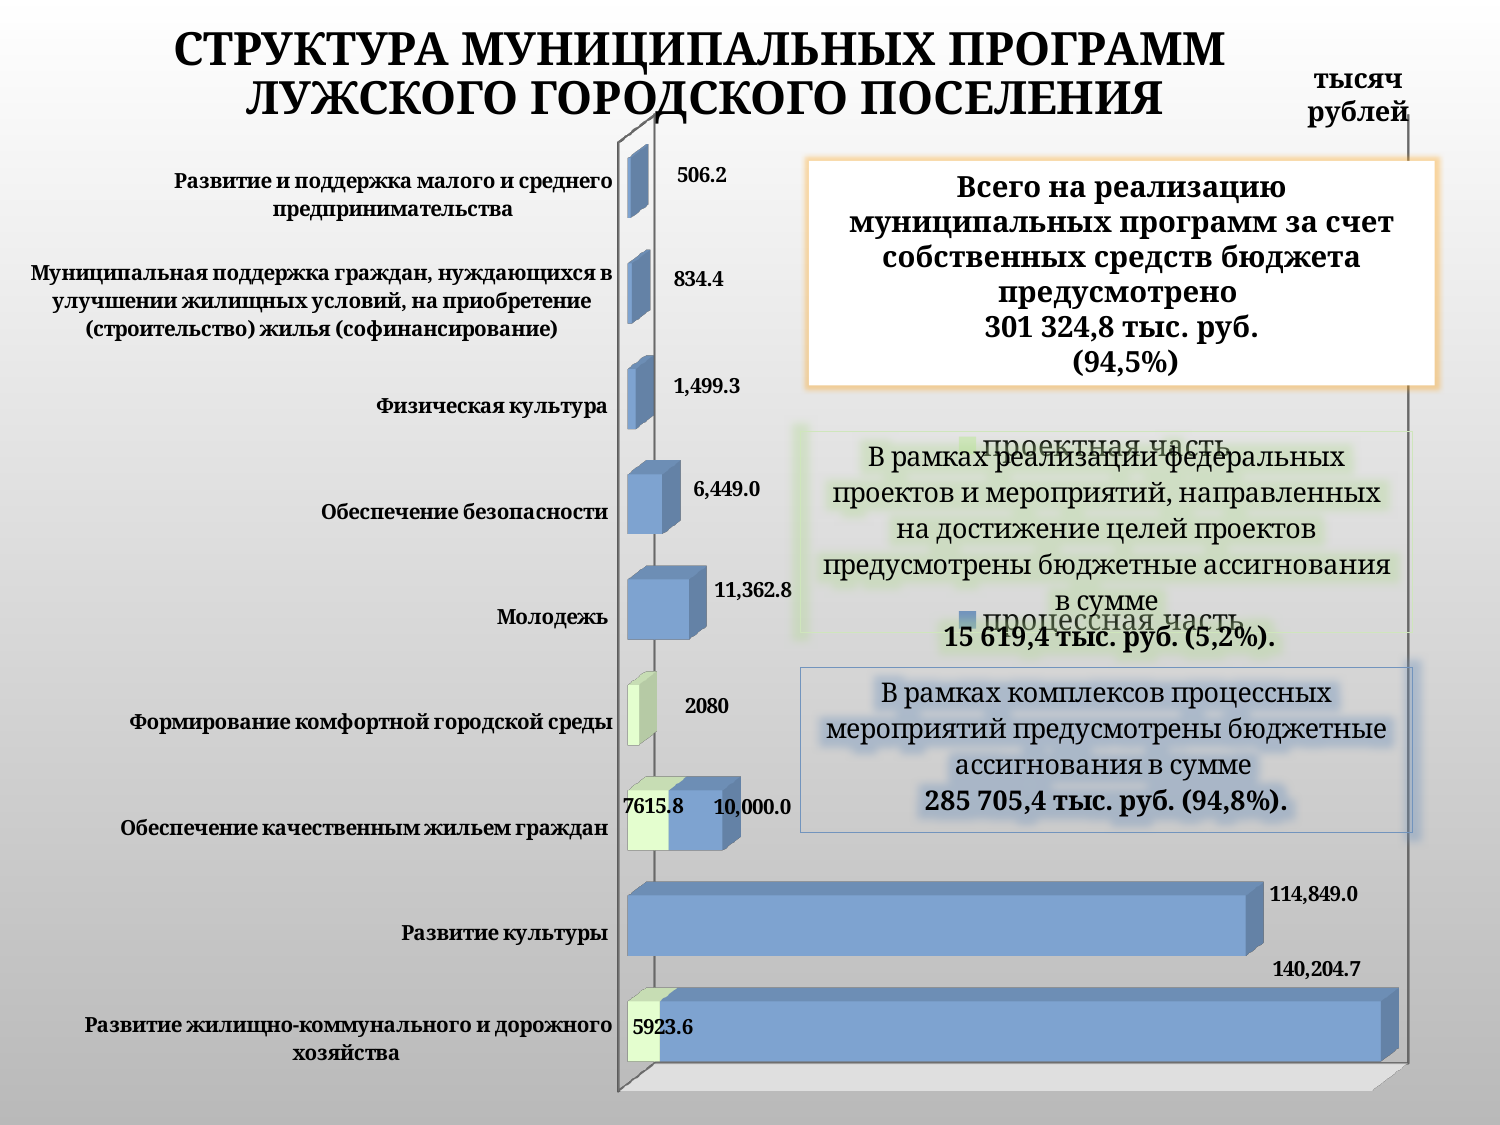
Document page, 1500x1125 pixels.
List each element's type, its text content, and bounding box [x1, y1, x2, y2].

text_box тысяч рублей [1281, 54, 1435, 121]
chart [29, 113, 1430, 1093]
title Структура муниципальных программ Лужского городского поселения [0, 13, 1412, 138]
